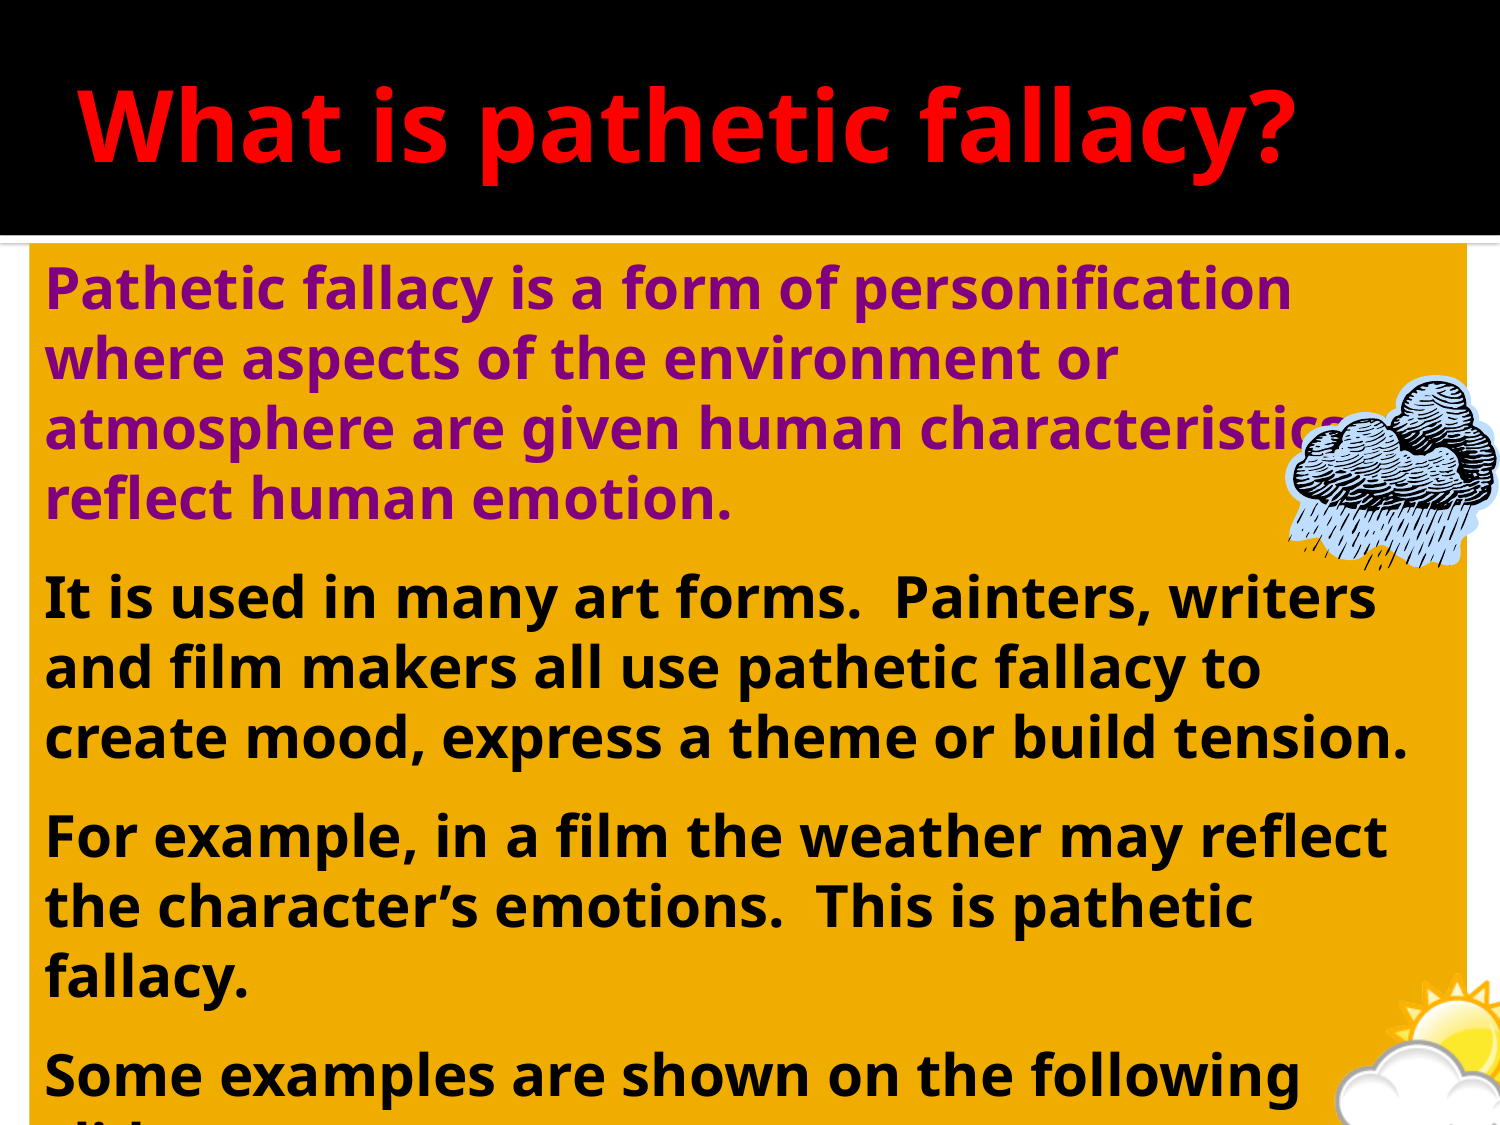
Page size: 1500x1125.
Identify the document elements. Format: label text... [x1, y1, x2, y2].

text_box Pathetic fallacy is a form of personification where aspects of the environment or atmosphere are given human characteristics or reflect human emotion. It is used in many art forms. Painters, writers and film makers all use pathetic fallacy to create mood, express a theme or build tension. For example, in a film the weather may reflect the character’s emotions. This is pathetic fallacy. Some examples are shown on the following slide… [29, 243, 1467, 1125]
picture [1328, 964, 1500, 1125]
title What is pathetic fallacy? [62, 37, 1436, 209]
picture [1285, 373, 1500, 571]
